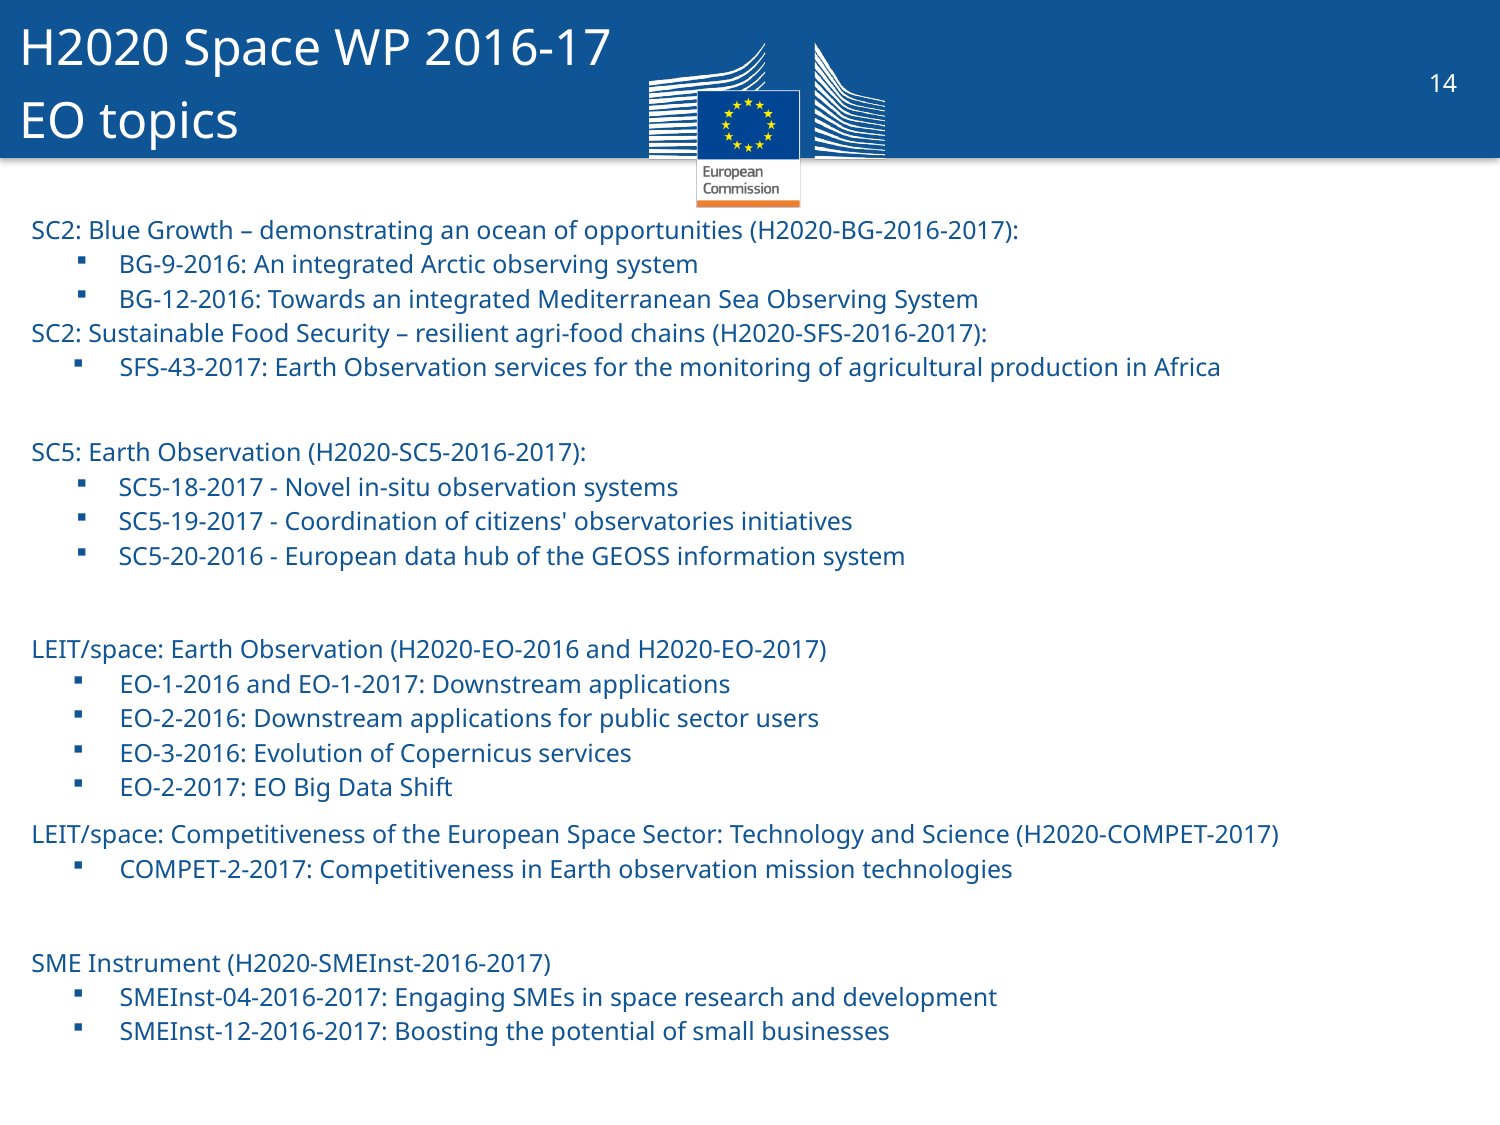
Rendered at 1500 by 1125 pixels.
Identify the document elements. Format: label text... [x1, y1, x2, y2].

text_box H2020 Space WP 2016-17 EO topics [0, 3, 1022, 161]
picture [649, 161, 885, 202]
text_box SC2: Blue Growth – demonstrating an ocean of opportunities (H2020-BG-2016-2017): BG-9-2016: An integrated Arctic observing system BG-12-2016: Towards an integrated Mediterranean Sea Observing System SC2: Sustainable Food Security – resilient agri-food chains (H2020-SFS-2016-2017): SFS-43-2017: Earth Observation services for the monitoring of agricultural production in Africa SC5: Earth Observation (H2020-SC5-2016-2017): SC5-18-2017 - Novel in-situ observation systems SC5-19-2017 - Coordination of citizens' observatories initiatives SC5-20-2016 - European data hub of the GEOSS information system LEIT/space: Earth Observation (H2020-EO-2016 and H2020-EO-2017) EO-1-2016 and EO-1-2017: Downstream applications EO-2-2016: Downstream applications for public sector users EO-3-2016: Evolution of Copernicus services EO-2-2017: EO Big Data Shift LEIT/space: Competitiveness of the European Space Sector: Technology and Science (H2020-COMPET-2017) COMPET-2-2017: Competitiveness in Earth observation mission technologies SME Instrument (H2020-SMEInst-2016-2017) SMEInst-04-2016-2017: Engaging SMEs in space research and development SMEInst-12-2016-2017: Boosting the potential of small businesses [16, 202, 1464, 1054]
